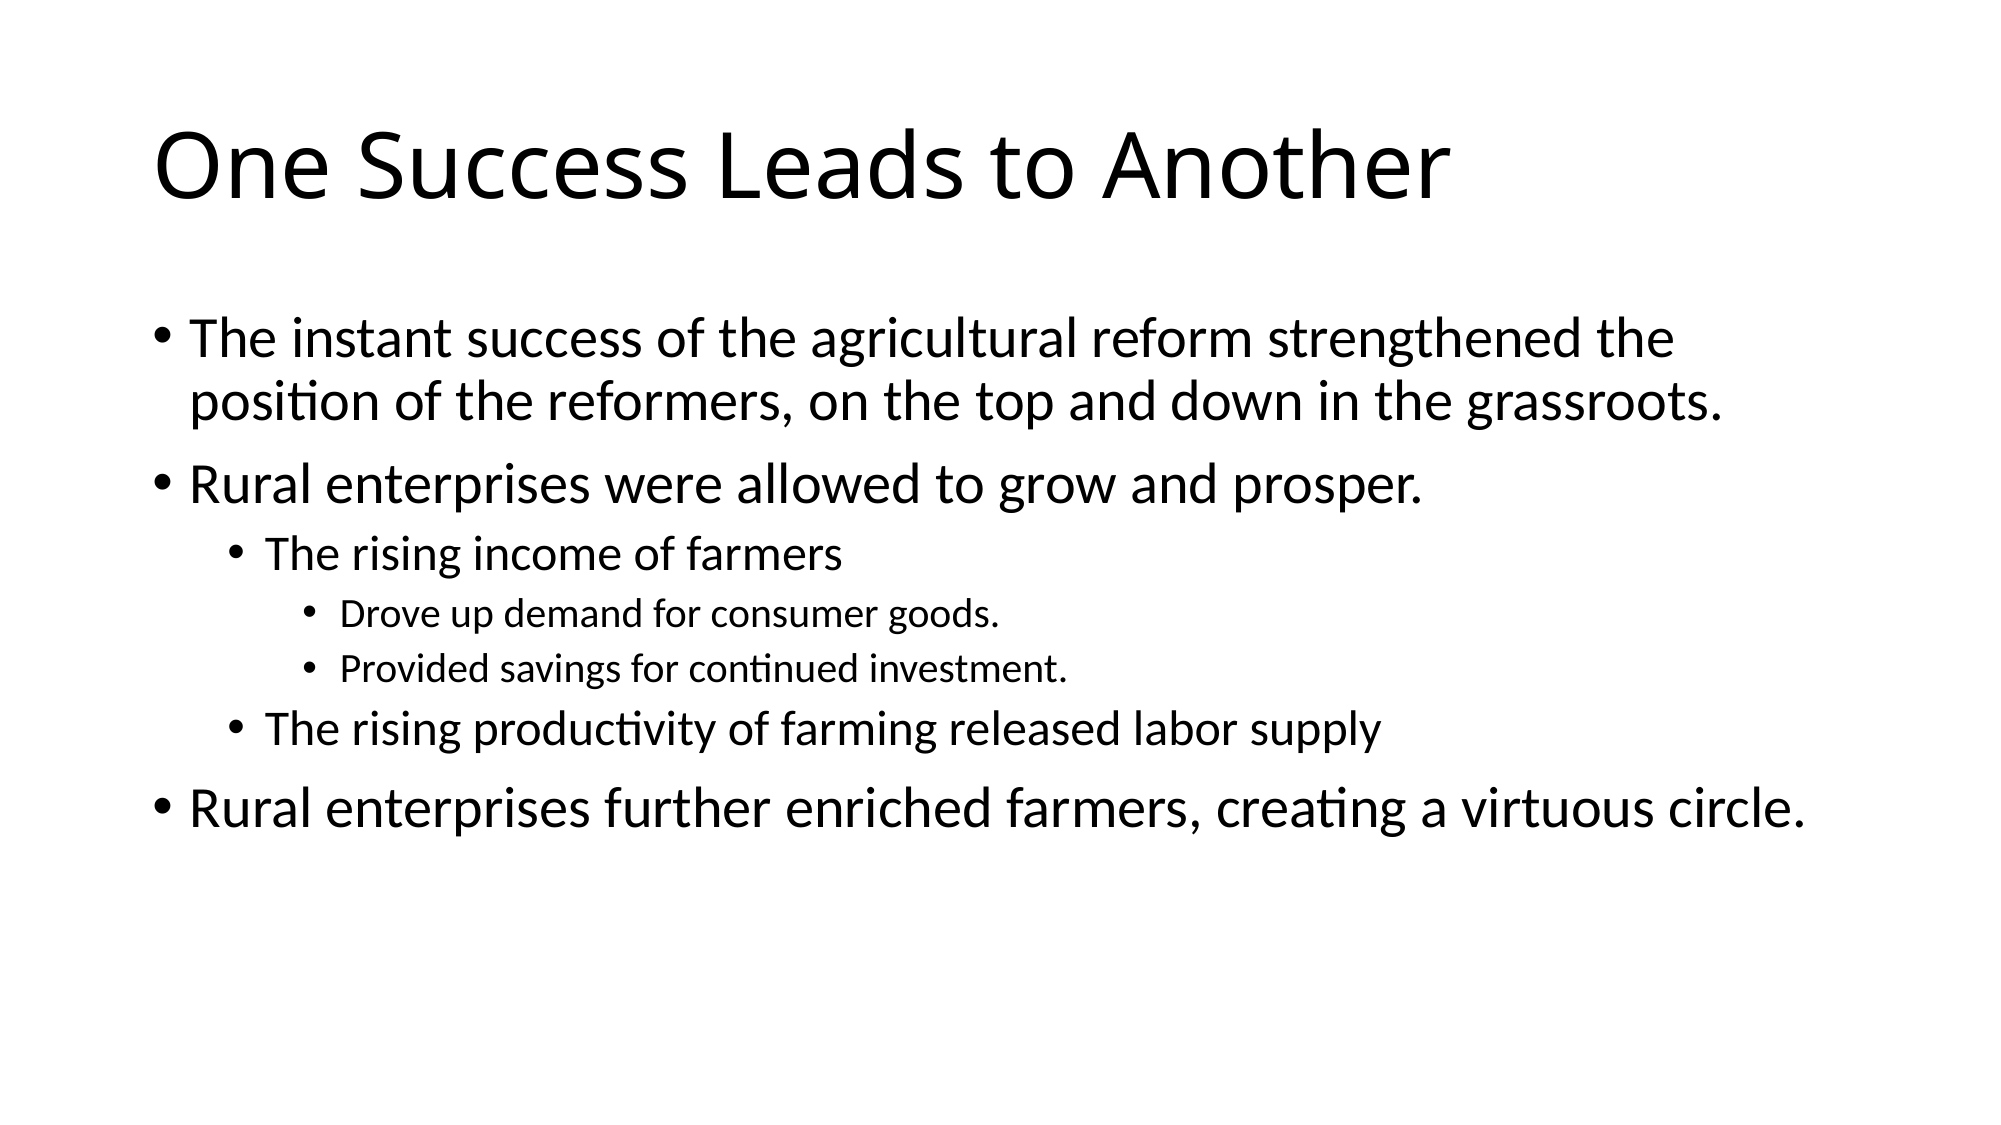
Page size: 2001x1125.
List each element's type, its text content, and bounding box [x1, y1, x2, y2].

list The instant success of the agricultural reform strengthened the position of the reformers, on the top and down in the grassroots. Rural enterprises were allowed to grow and prosper. The rising income of farmers Drove up demand for consumer goods. Provided savings for continued investment. The rising productivity of farming released labor supply Rural enterprises further enriched farmers, creating a virtuous circle. [137, 299, 1863, 1014]
title One Success Leads to Another [137, 59, 1863, 278]
